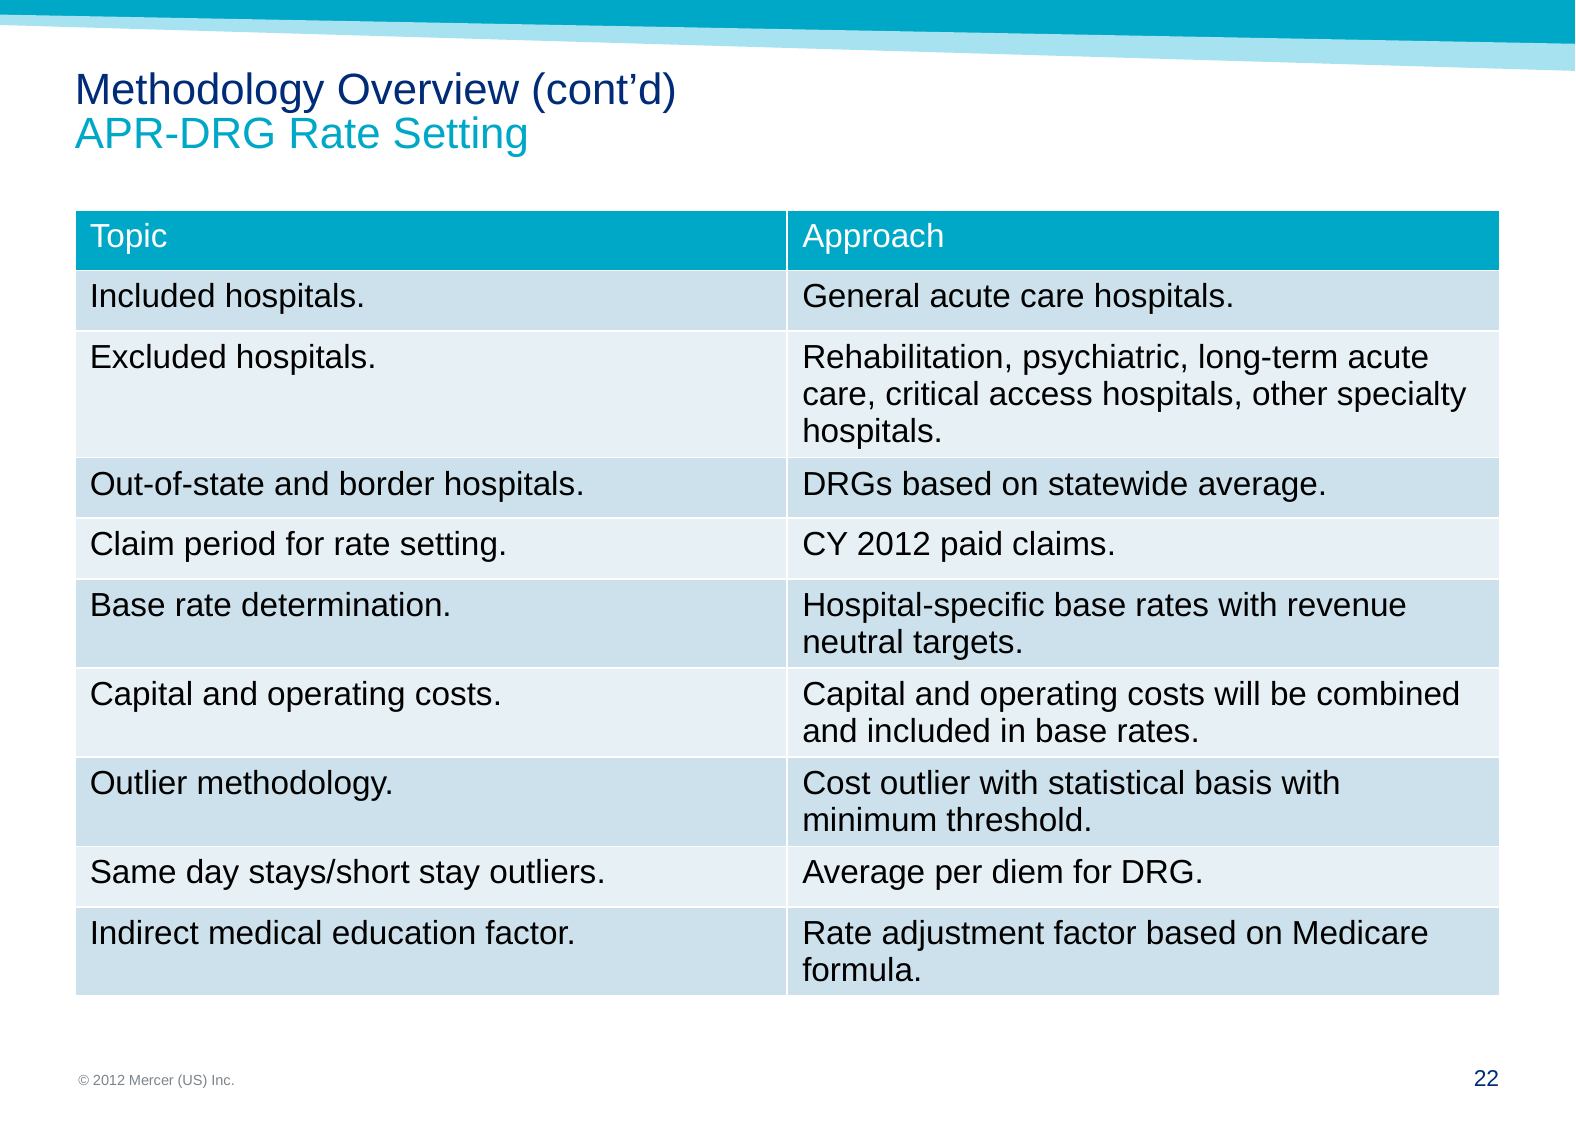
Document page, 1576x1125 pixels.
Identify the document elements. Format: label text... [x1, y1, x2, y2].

slide_number 21 [1425, 1063, 1500, 1092]
table_cell Average per diem for DRG. [788, 847, 1499, 906]
table_header Approach [788, 211, 1499, 270]
table_cell DRGs based on statewide average. [788, 458, 1499, 517]
table_cell Cost outlier with statistical basis with minimum threshold. [788, 758, 1499, 846]
table_cell Hospital-specific base rates with revenue neutral targets. [788, 580, 1499, 667]
table_cell Capital and operating costs will be combined and included in base rates. [788, 669, 1499, 756]
table_cell Indirect medical education factor. [76, 908, 786, 995]
table_cell Claim period for rate setting. [76, 519, 786, 578]
table_cell Outlier methodology. [76, 758, 786, 846]
title Methodology Overview (cont’d) APR-DRG Rate Setting [74, 62, 1500, 176]
table_cell Rate adjustment factor based on Medicare formula. [788, 908, 1499, 995]
table_cell General acute care hospitals. [788, 271, 1499, 330]
table_cell CY 2012 paid claims. [788, 519, 1499, 578]
table_cell Base rate determination. [76, 580, 786, 667]
table_cell Excluded hospitals. [76, 332, 786, 457]
table_cell Out-of-state and border hospitals. [76, 458, 786, 517]
table_cell Capital and operating costs. [76, 669, 786, 756]
table_cell Same day stays/short stay outliers. [76, 847, 786, 906]
table_cell Rehabilitation, psychiatric, long-term acute care, critical access hospitals, other specialty hospitals. [788, 332, 1499, 457]
table_cell Included hospitals. [76, 271, 786, 330]
table_header Topic [76, 211, 786, 270]
